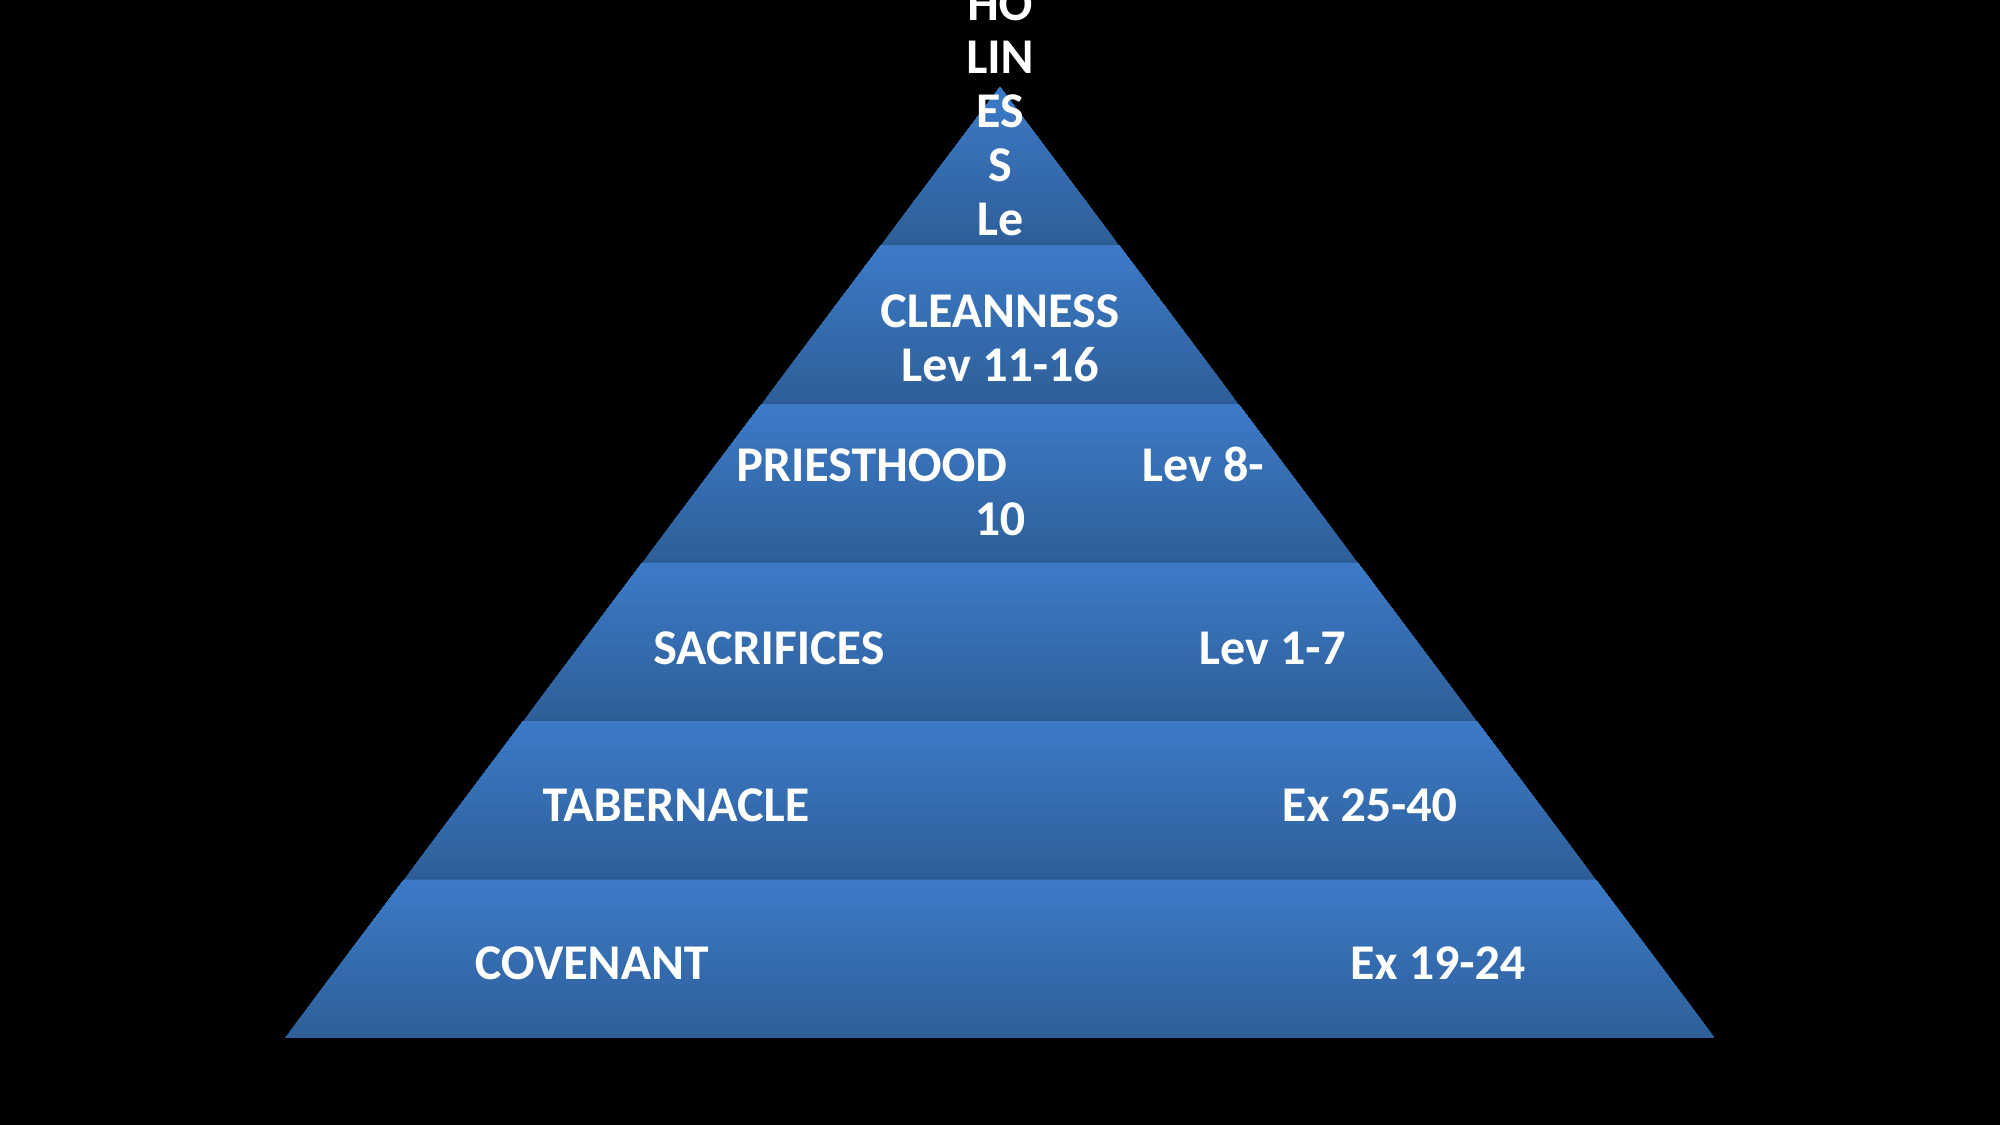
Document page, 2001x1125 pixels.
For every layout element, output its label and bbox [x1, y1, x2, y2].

text_box [284, 86, 1716, 1039]
